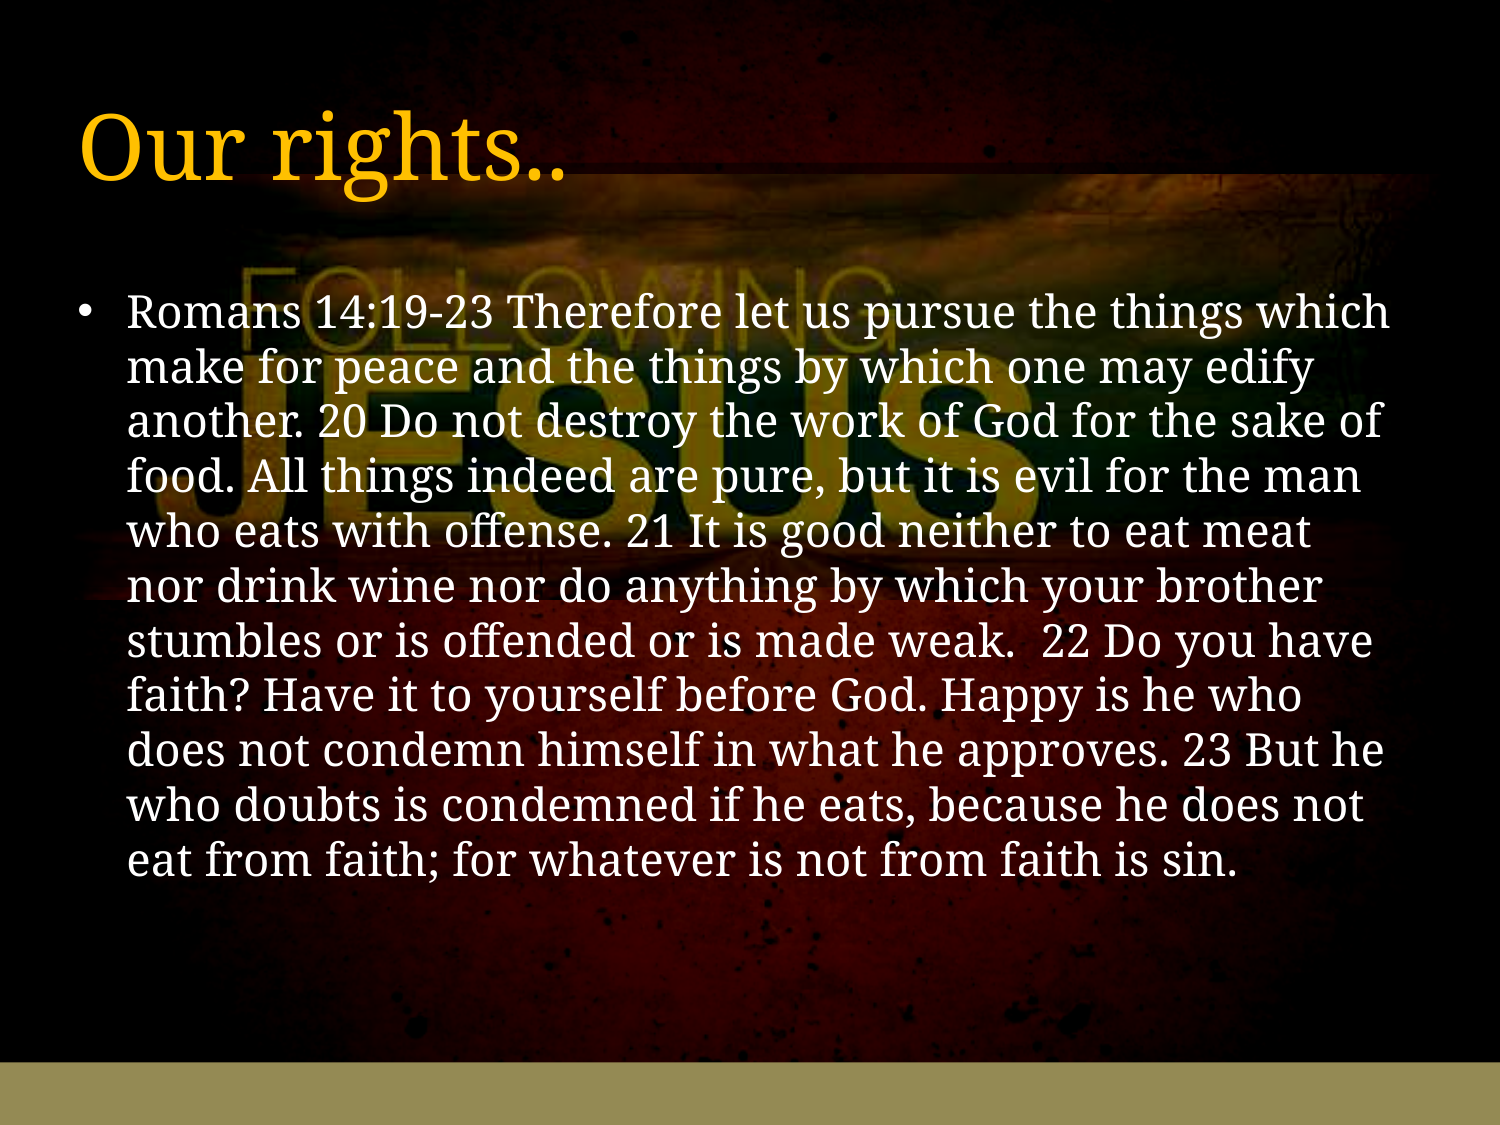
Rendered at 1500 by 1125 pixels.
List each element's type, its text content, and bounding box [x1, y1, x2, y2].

picture [0, 0, 1500, 1062]
list Romans 14:19-23 Therefore let us pursue the things which make for peace and the things by which one may edify another. 20 Do not destroy the work of God for the sake of food. All things indeed are pure, but it is evil for the man who eats with offense. 21 It is good neither to eat meat nor drink wine nor do anything by which your brother stumbles or is offended or is made weak. 22 Do you have faith? Have it to yourself before God. Happy is he who does not condemn himself in what he approves. 23 But he who doubts is condemned if he eats, because he does not eat from faith; for whatever is not from faith is sin. [62, 275, 1413, 938]
title Our rights.. [62, 50, 975, 238]
